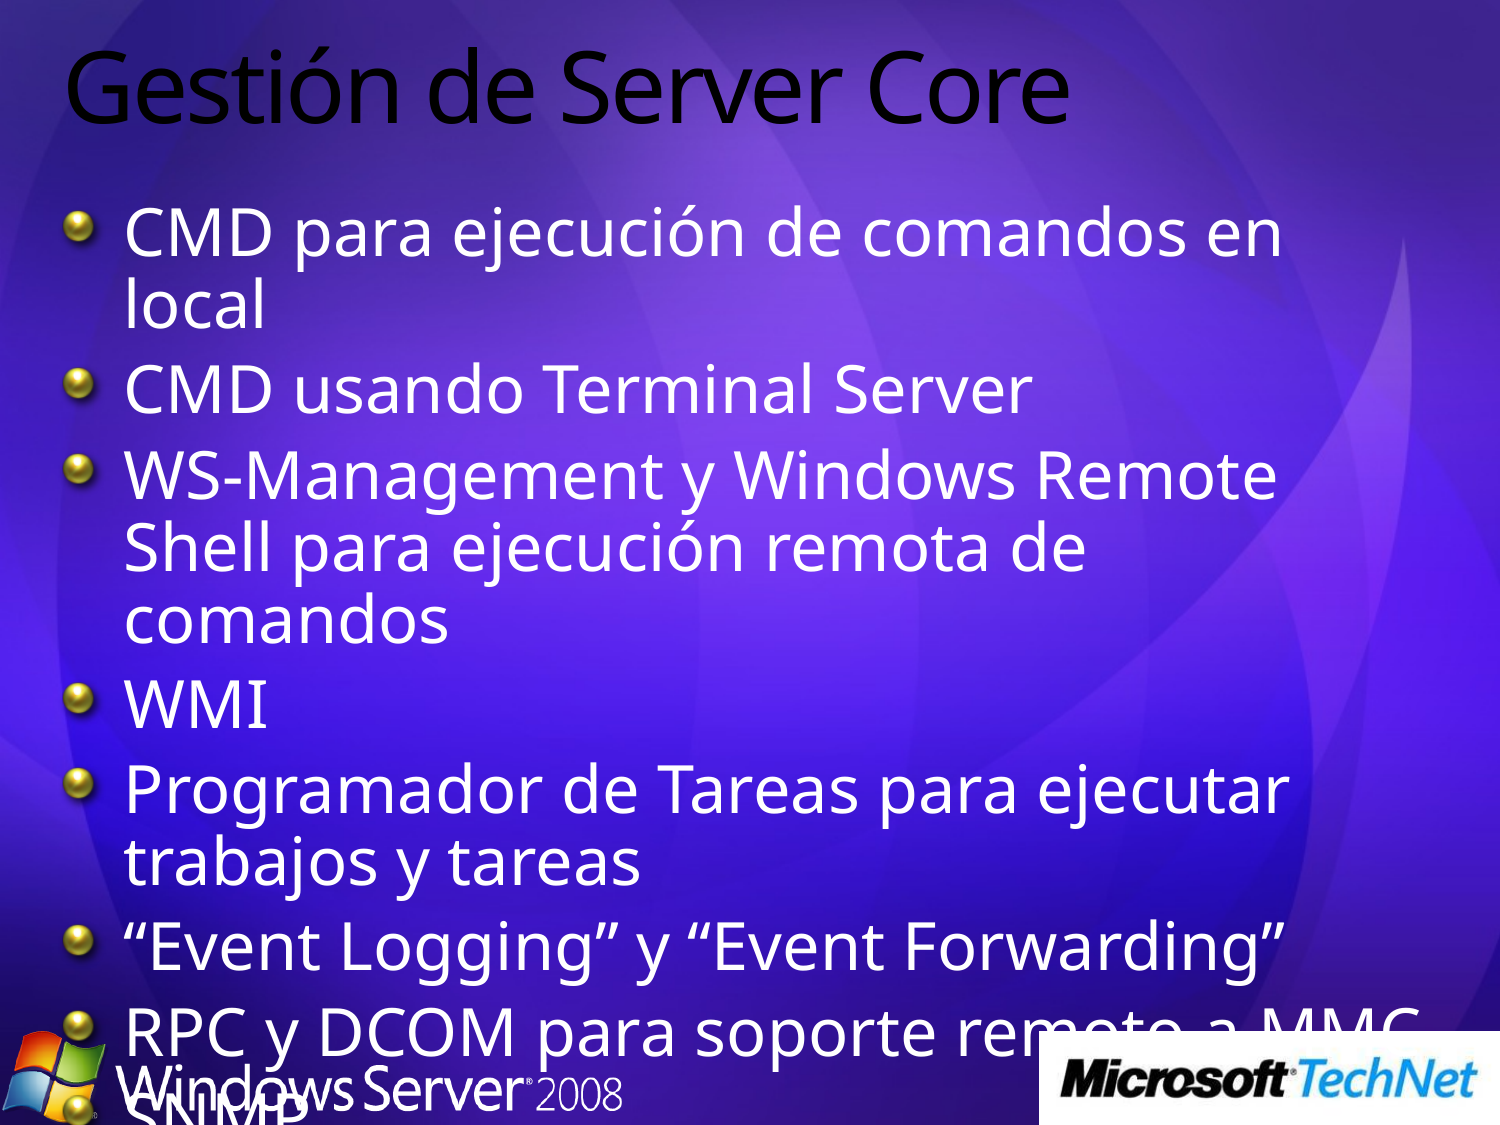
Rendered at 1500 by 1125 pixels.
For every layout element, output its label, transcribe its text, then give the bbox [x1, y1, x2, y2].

picture [0, 0, 1500, 1125]
list CMD para ejecución de comandos en local CMD usando Terminal Server WS-Management y Windows Remote Shell para ejecución remota de comandos WMI Programador de Tareas para ejecutar trabajos y tareas “Event Logging” y “Event Forwarding” RPC y DCOM para soporte remoto a MMC SNMP [58, 198, 1434, 1040]
title Gestión de Server Core [62, 37, 1438, 147]
